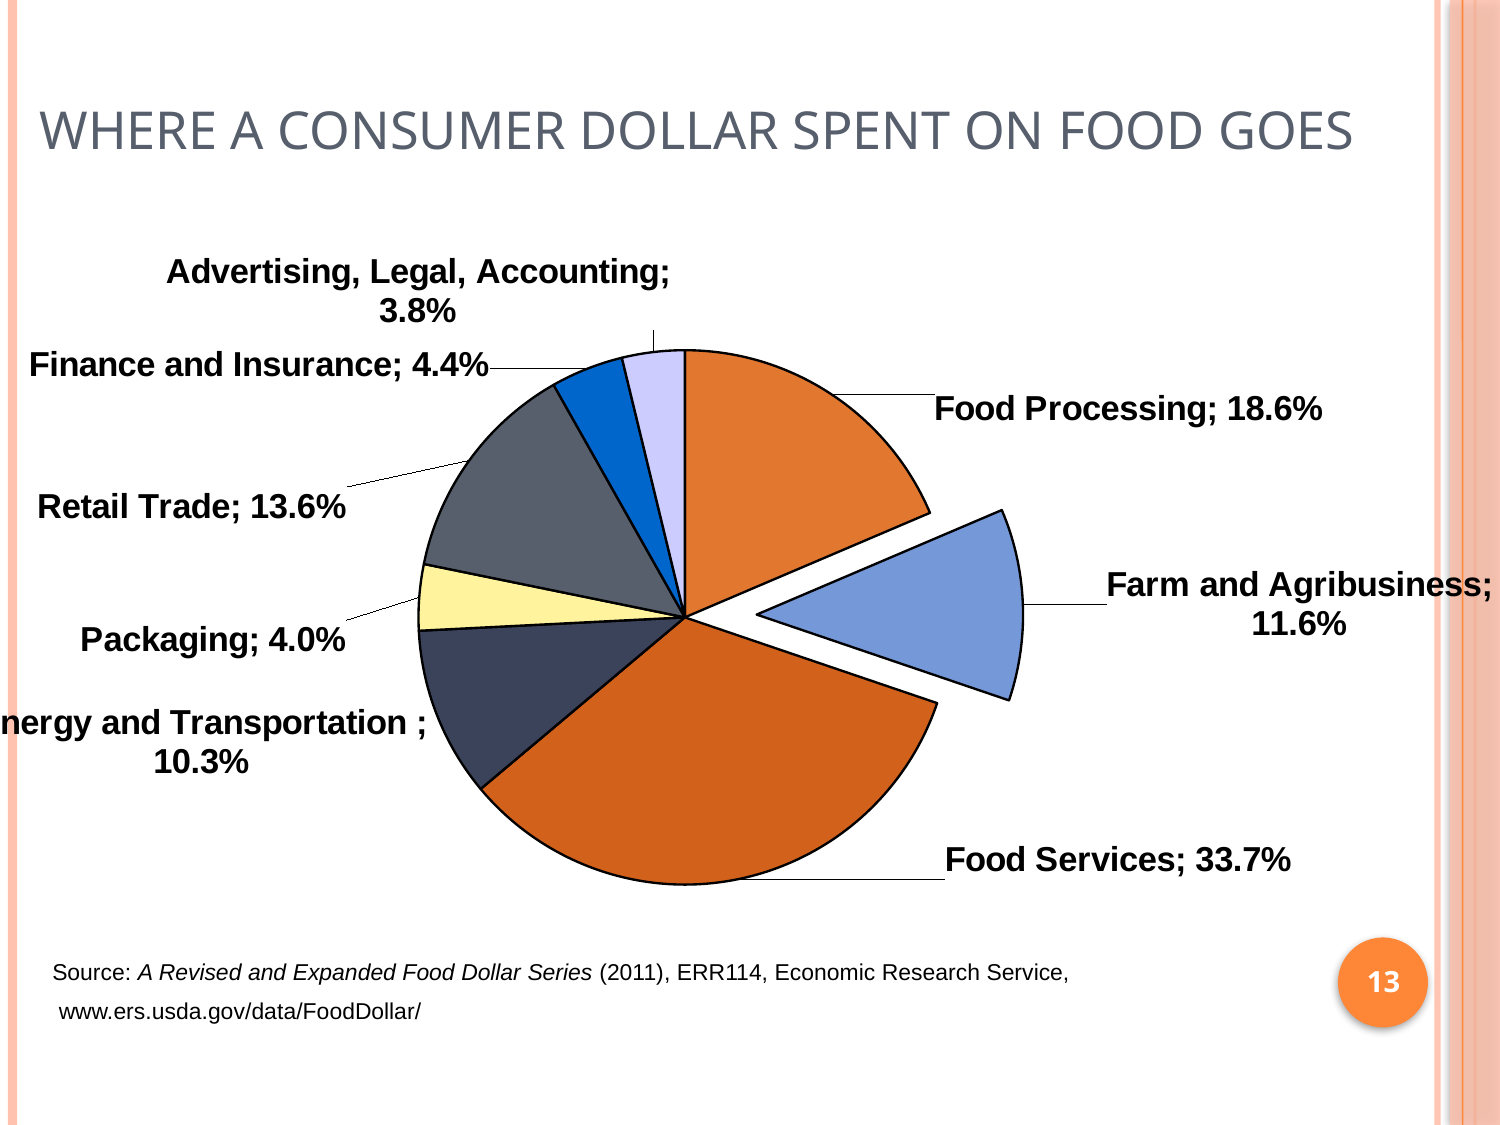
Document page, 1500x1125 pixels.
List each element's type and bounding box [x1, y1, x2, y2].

chart [0, 0, 1500, 1101]
